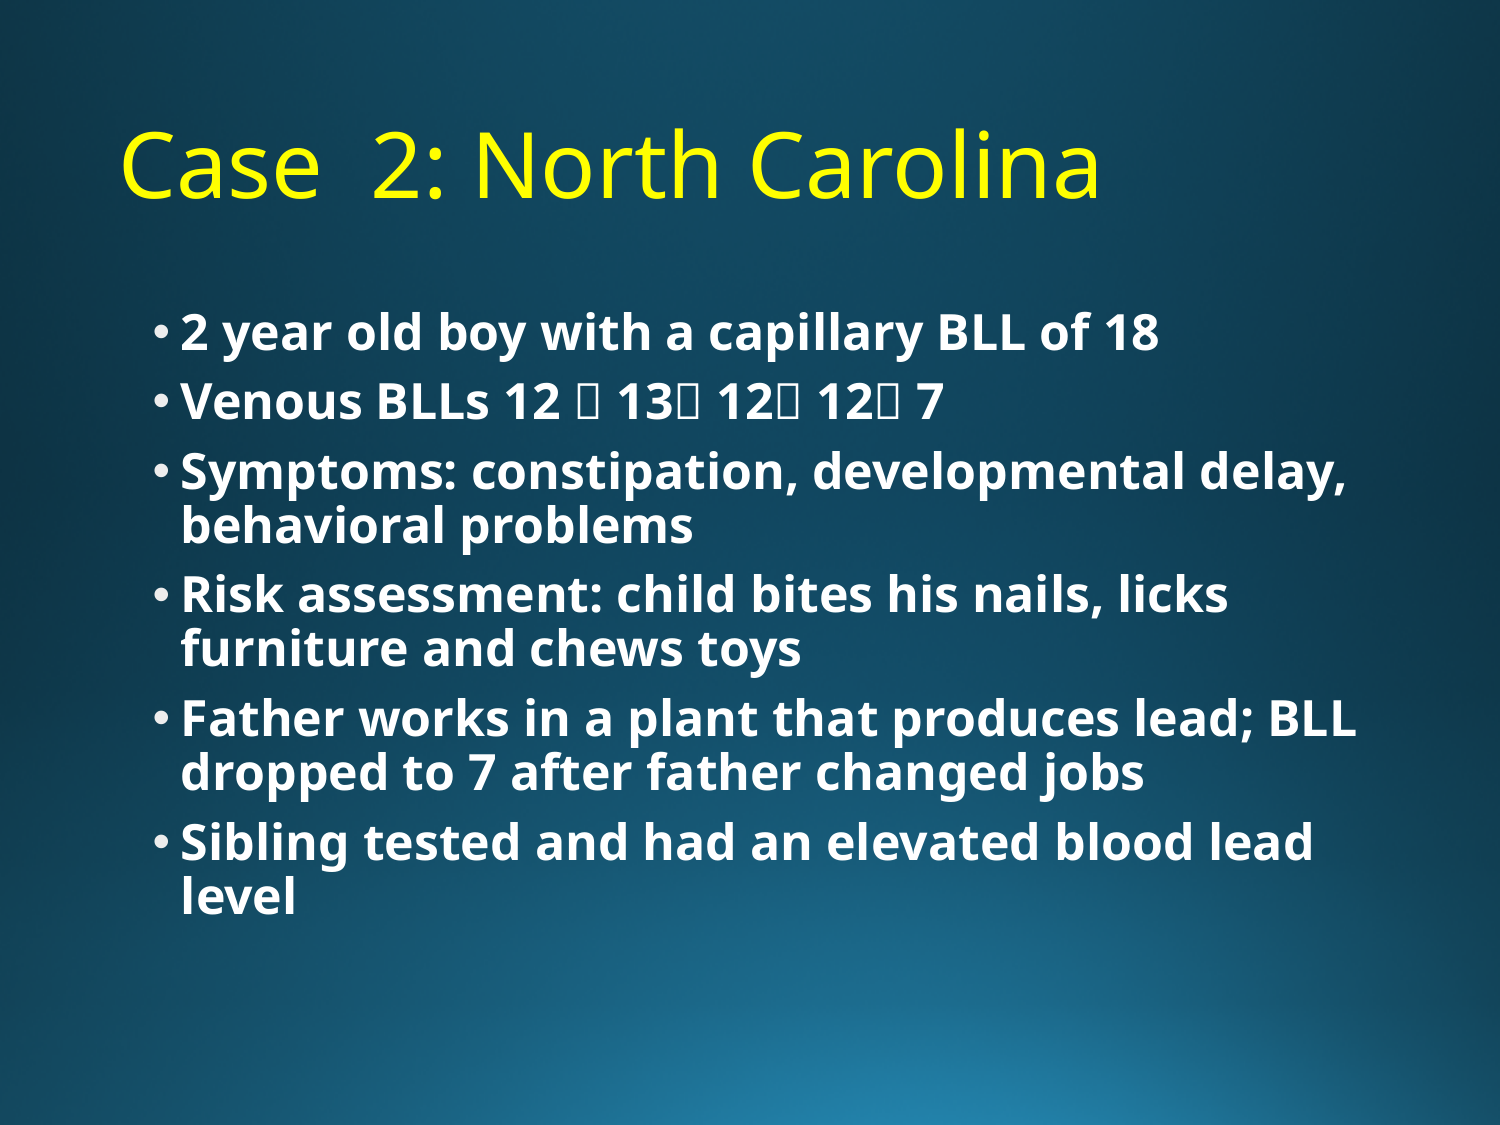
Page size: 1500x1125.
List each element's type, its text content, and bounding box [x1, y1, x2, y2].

picture [0, 0, 1500, 1125]
list 2 year old boy with a capillary BLL of 18 Venous BLLs 12  13 12 12 7 Symptoms: constipation, developmental delay, behavioral problems Risk assessment: child bites his nails, licks furniture and chews toys Father works in a plant that produces lead; BLL dropped to 7 after father changed jobs Sibling tested and had an elevated blood lead level [137, 299, 1397, 1014]
title Case 2: North Carolina [103, 59, 1397, 278]
